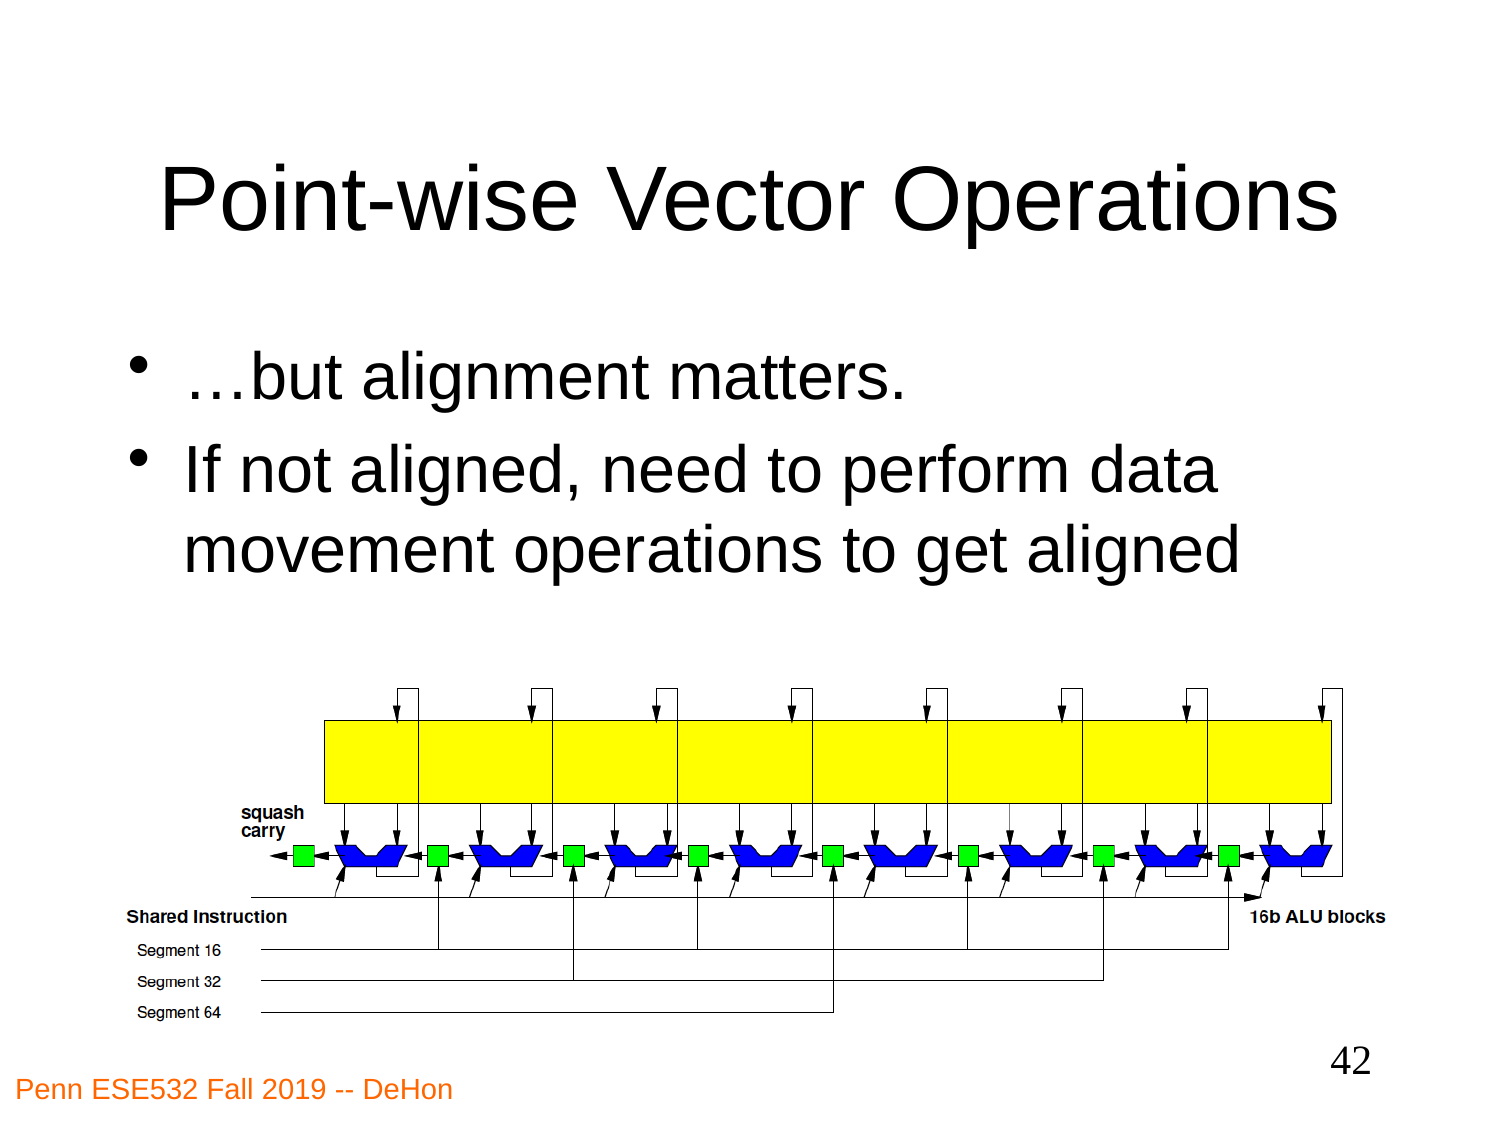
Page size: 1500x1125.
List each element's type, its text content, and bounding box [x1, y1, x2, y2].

slide_number Penn ESE532 Fall 2019 -- DeHon [0, 1062, 688, 1125]
slide_number 42 [1074, 1031, 1388, 1101]
picture [124, 687, 1388, 1025]
title Point-wise Vector Operations [112, 99, 1388, 288]
list …but alignment matters. If not aligned, need to perform data movement operations to get aligned [112, 324, 1388, 1001]
